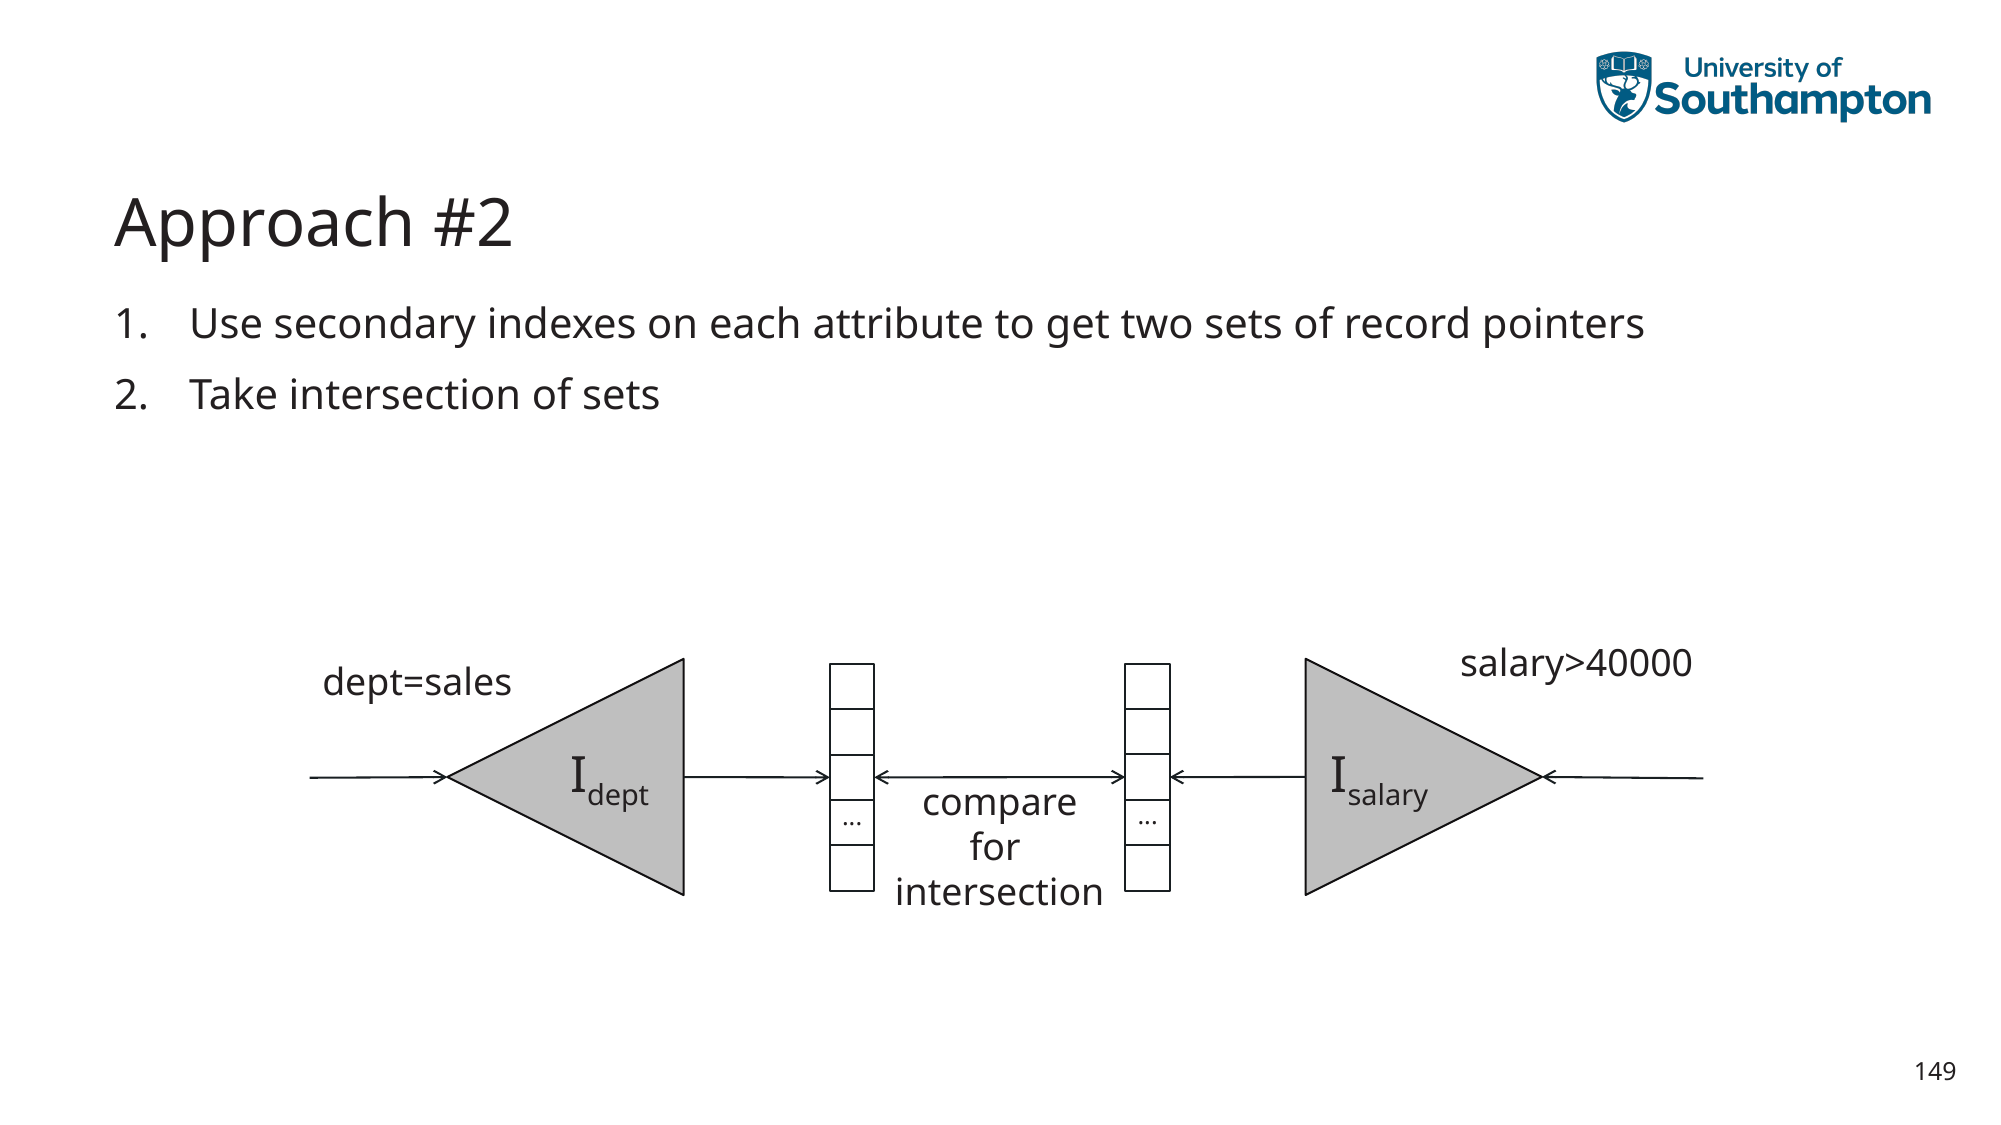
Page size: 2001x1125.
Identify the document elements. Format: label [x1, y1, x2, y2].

picture [1626, 76, 1636, 88]
text_box [307, 650, 528, 711]
text_box [1445, 631, 1709, 692]
picture [1527, 0, 2000, 220]
picture [1607, 76, 1624, 88]
list [102, 290, 1898, 646]
picture [1890, 97, 1900, 108]
picture [1847, 97, 1857, 108]
title [102, 113, 1898, 268]
text_box [309, 658, 1704, 896]
picture [1823, 97, 1830, 113]
picture [1626, 78, 1648, 111]
picture [1600, 80, 1617, 111]
picture [1689, 97, 1698, 108]
picture [1758, 97, 1766, 113]
picture [1730, 97, 1736, 113]
picture [1808, 97, 1815, 113]
picture [1782, 97, 1791, 108]
